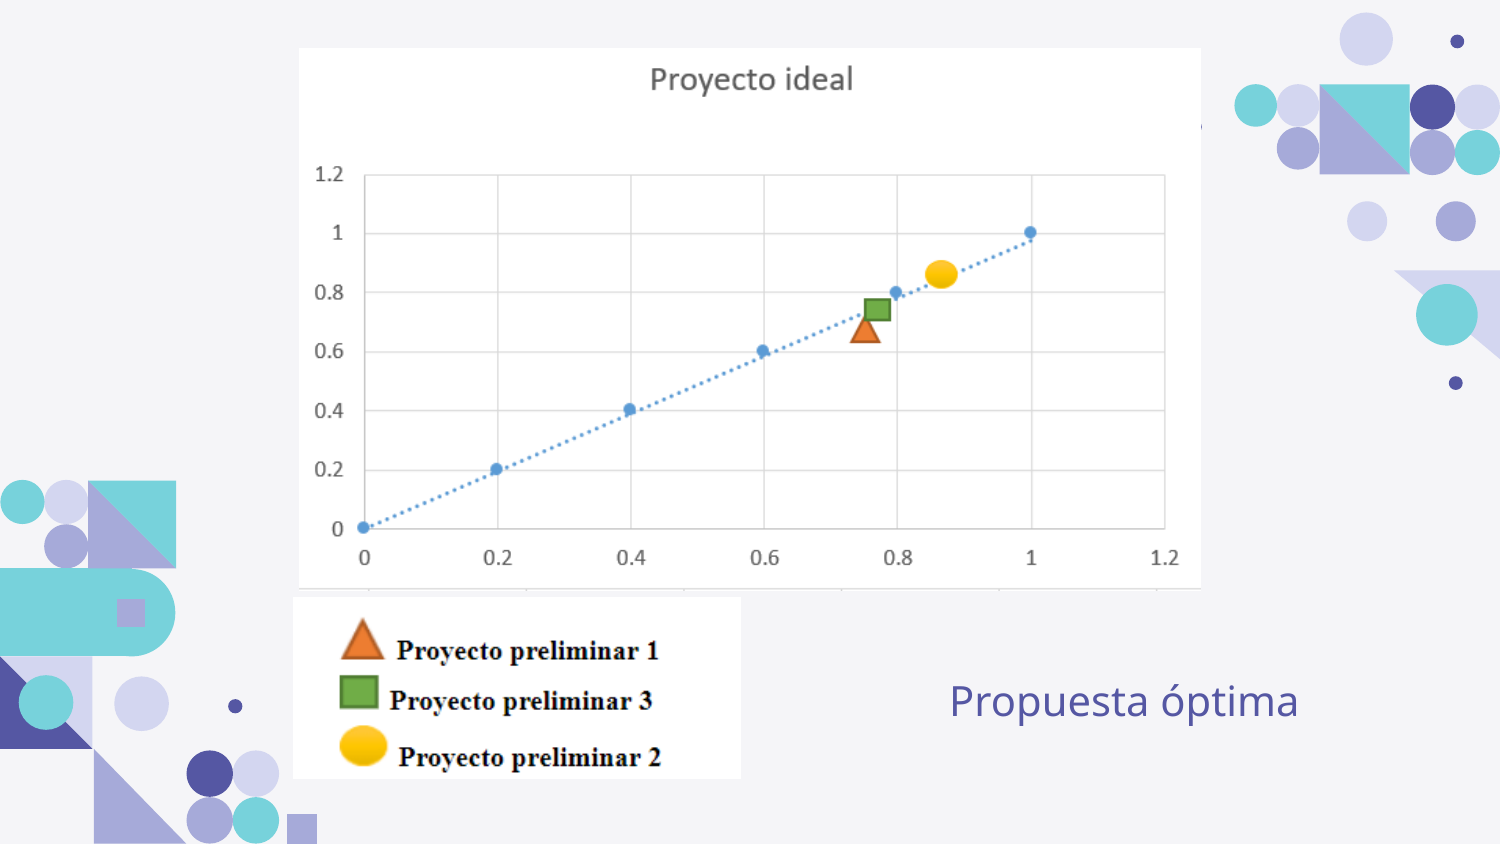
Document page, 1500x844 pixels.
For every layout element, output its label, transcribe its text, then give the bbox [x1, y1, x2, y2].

picture [298, 48, 1201, 591]
picture [292, 597, 741, 780]
title Propuesta óptima [746, 655, 1500, 743]
